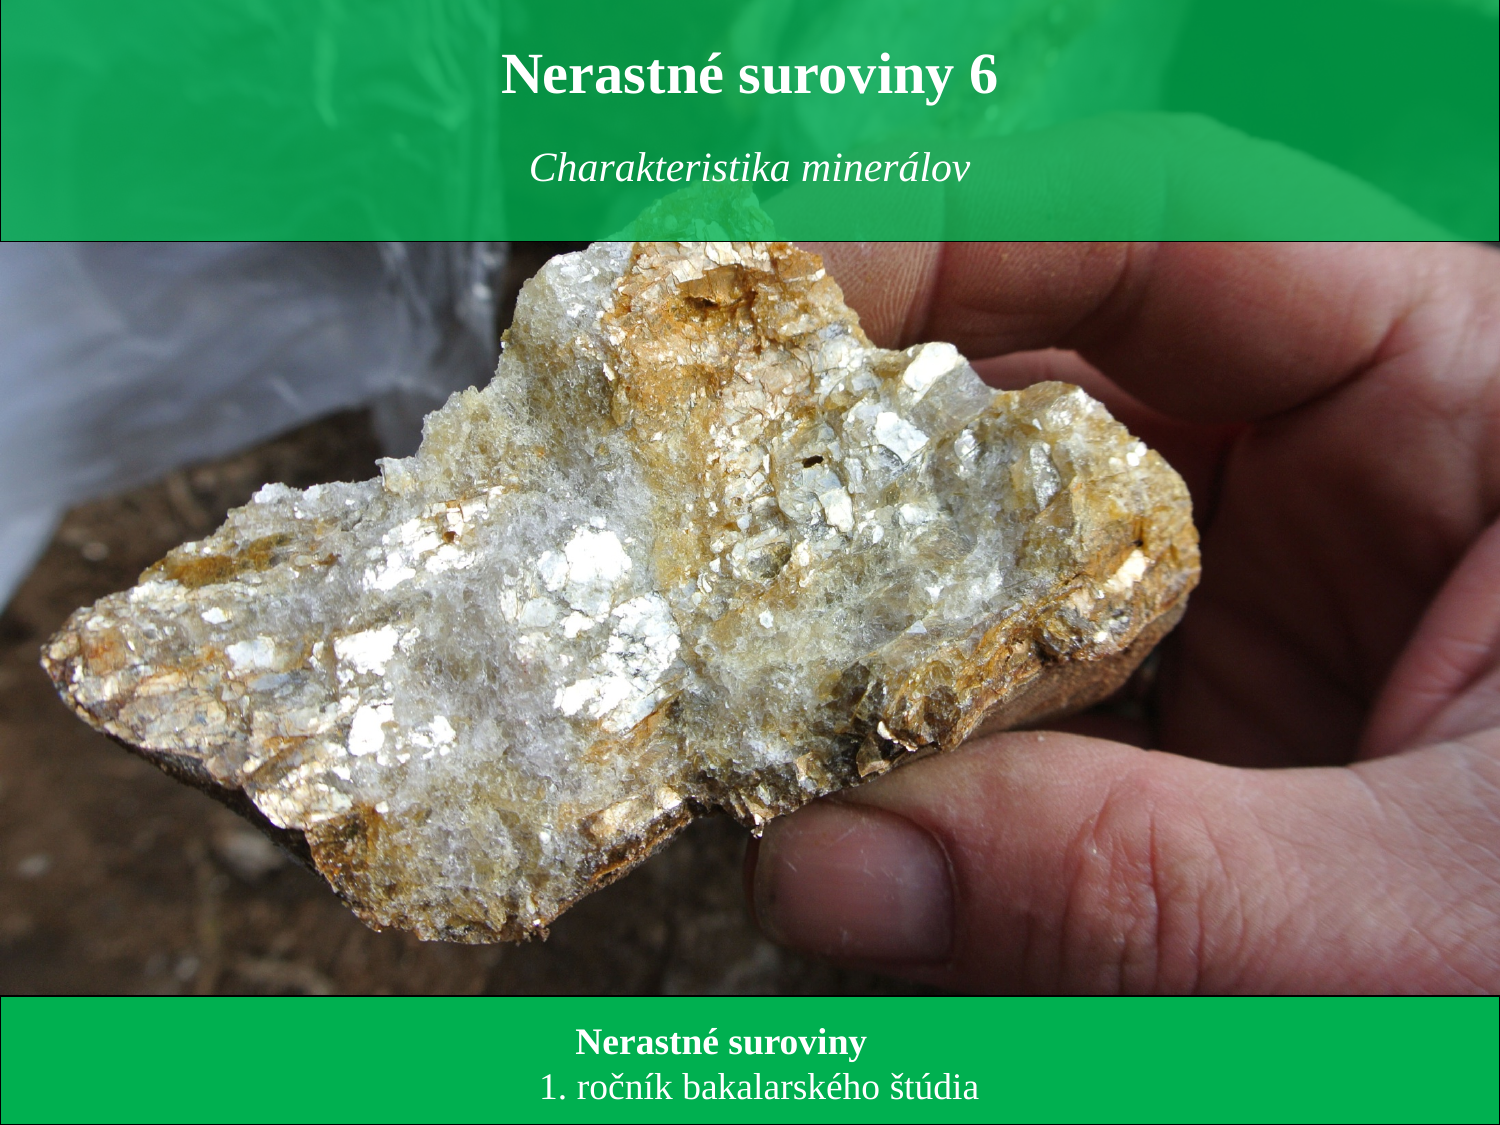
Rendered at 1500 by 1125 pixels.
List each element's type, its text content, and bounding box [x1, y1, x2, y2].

text_box Nerastné suroviny 6 Charakteristika minerálov [0, 0, 1500, 242]
picture [0, 242, 1500, 996]
text_box Nerastné suroviny 1. ročník bakalarského štúdia [0, 996, 1500, 1125]
